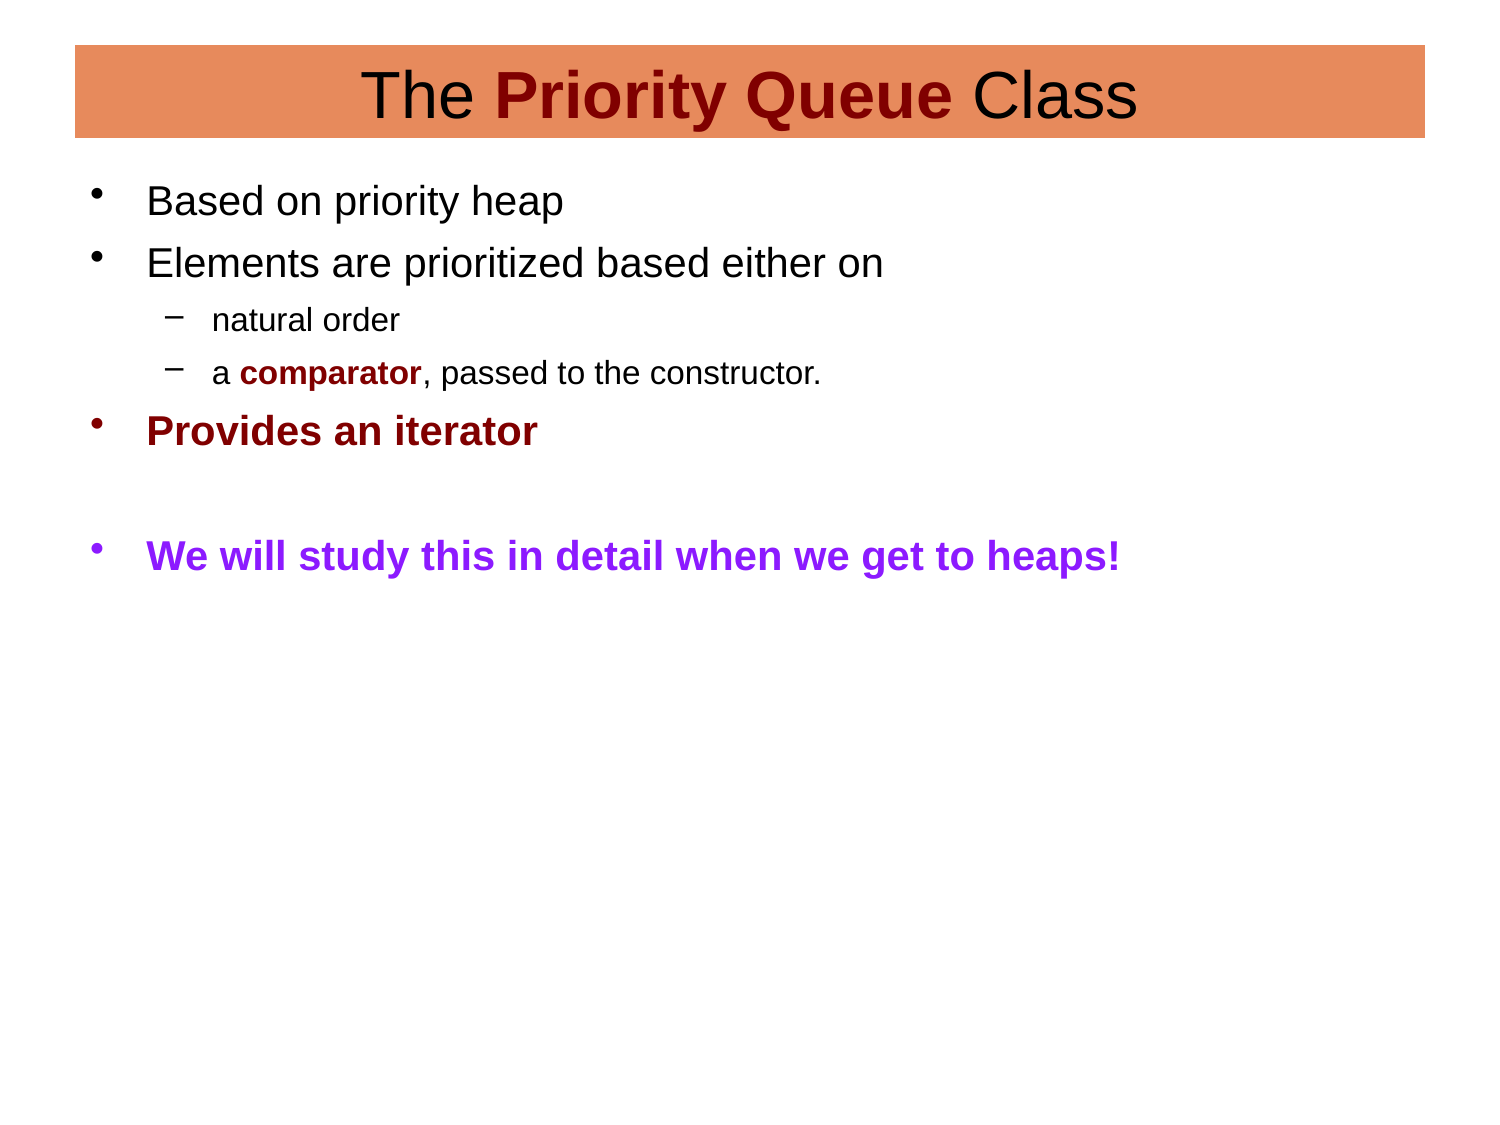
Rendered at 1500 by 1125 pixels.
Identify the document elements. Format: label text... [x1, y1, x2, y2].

title The Priority Queue Class [74, 44, 1426, 139]
list Based on priority heap Elements are prioritized based either on natural order a comparator, passed to the constructor. Provides an iterator We will study this in detail when we get to heaps! [74, 165, 1426, 1006]
